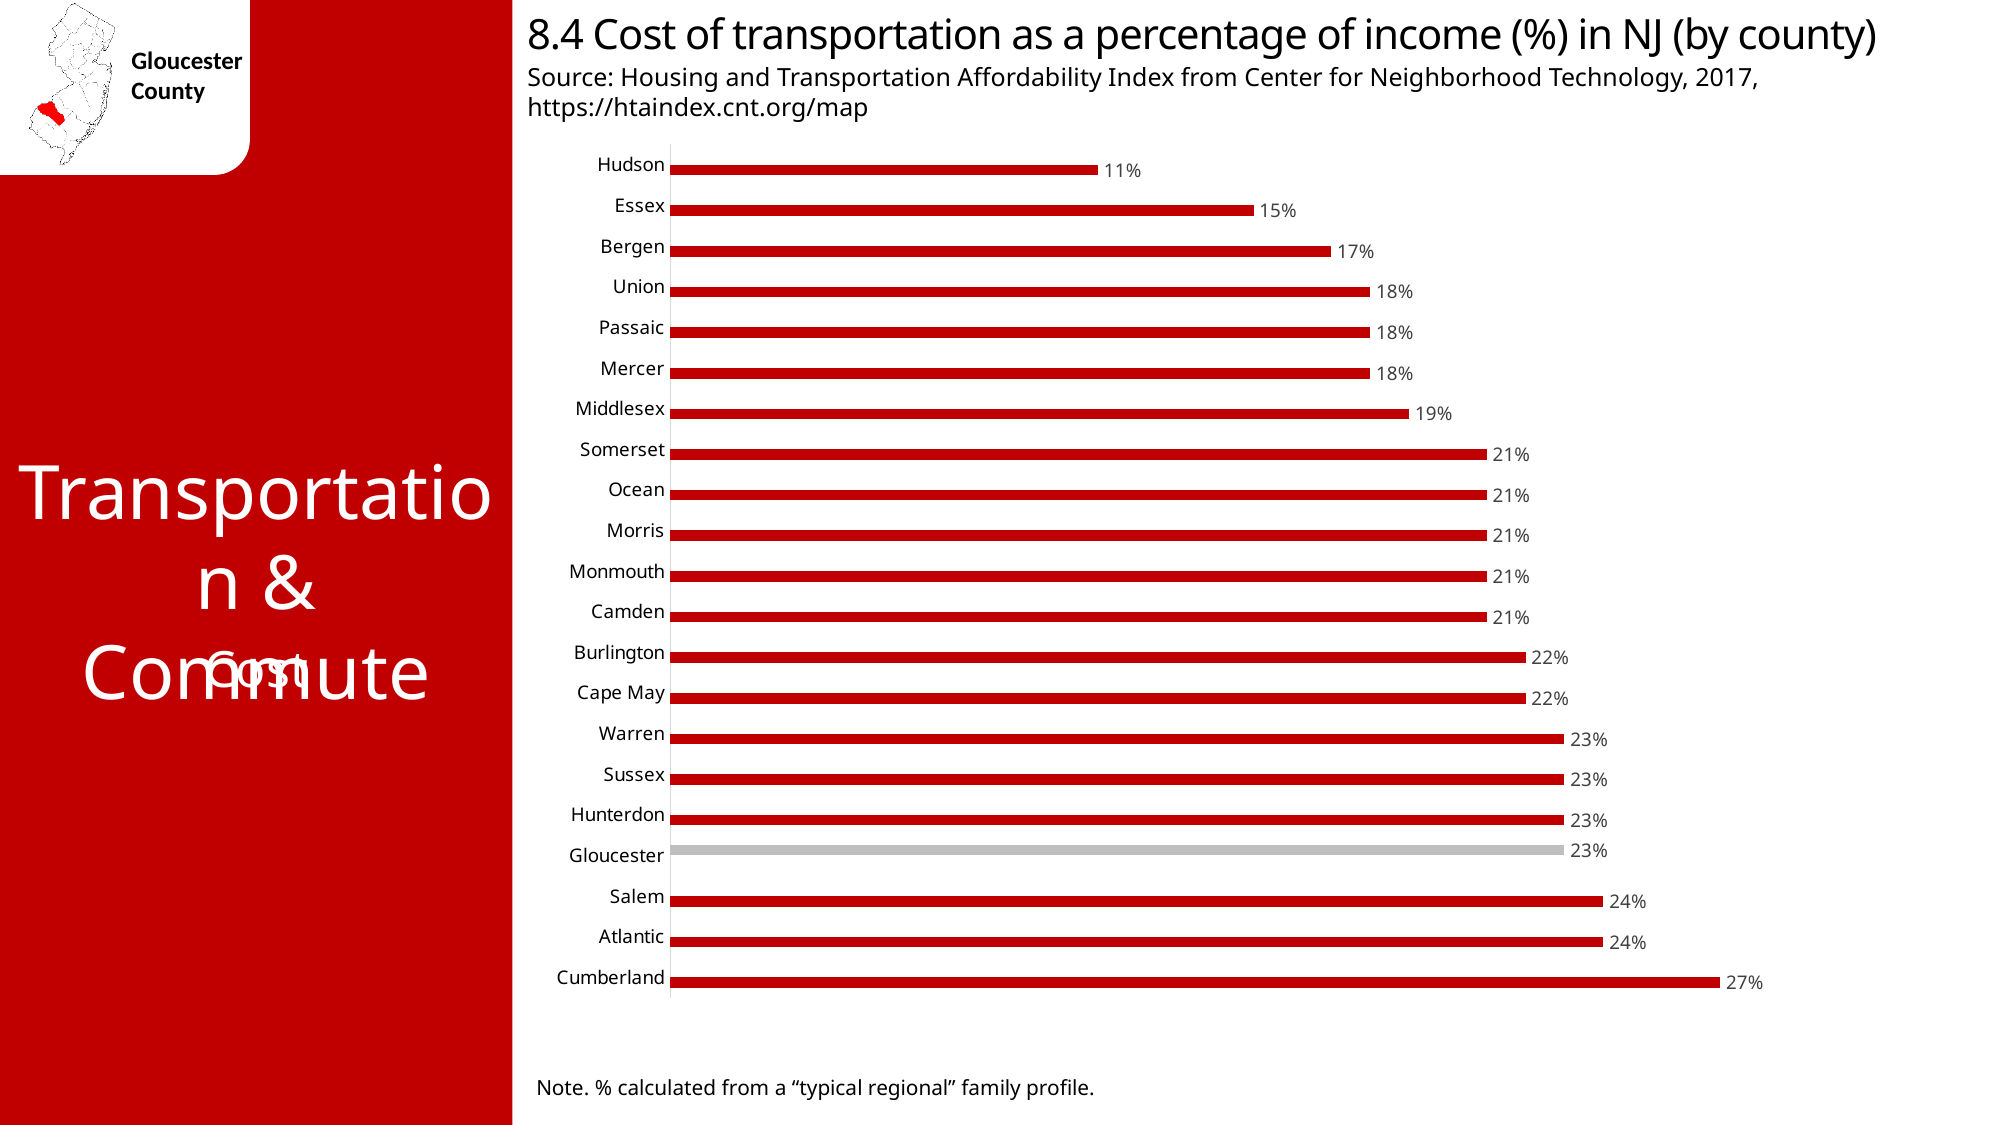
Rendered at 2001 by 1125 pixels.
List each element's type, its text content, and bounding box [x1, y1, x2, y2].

text_box 8.4 Cost of transportation as a percentage of income (%) in NJ (by county) [512, 0, 1992, 65]
text_box Source: Housing and Transportation Affordability Index from Center for Neighborhood Technology, 2017, https://htaindex.cnt.org/map [512, 65, 1891, 130]
chart [529, 126, 1864, 1016]
text_box Transportation & Commute [0, 437, 513, 723]
picture [29, 3, 115, 165]
text_box Note. % calculated from a “typical regional” family profile. [521, 1049, 1872, 1125]
text_box Cost [95, 630, 418, 706]
